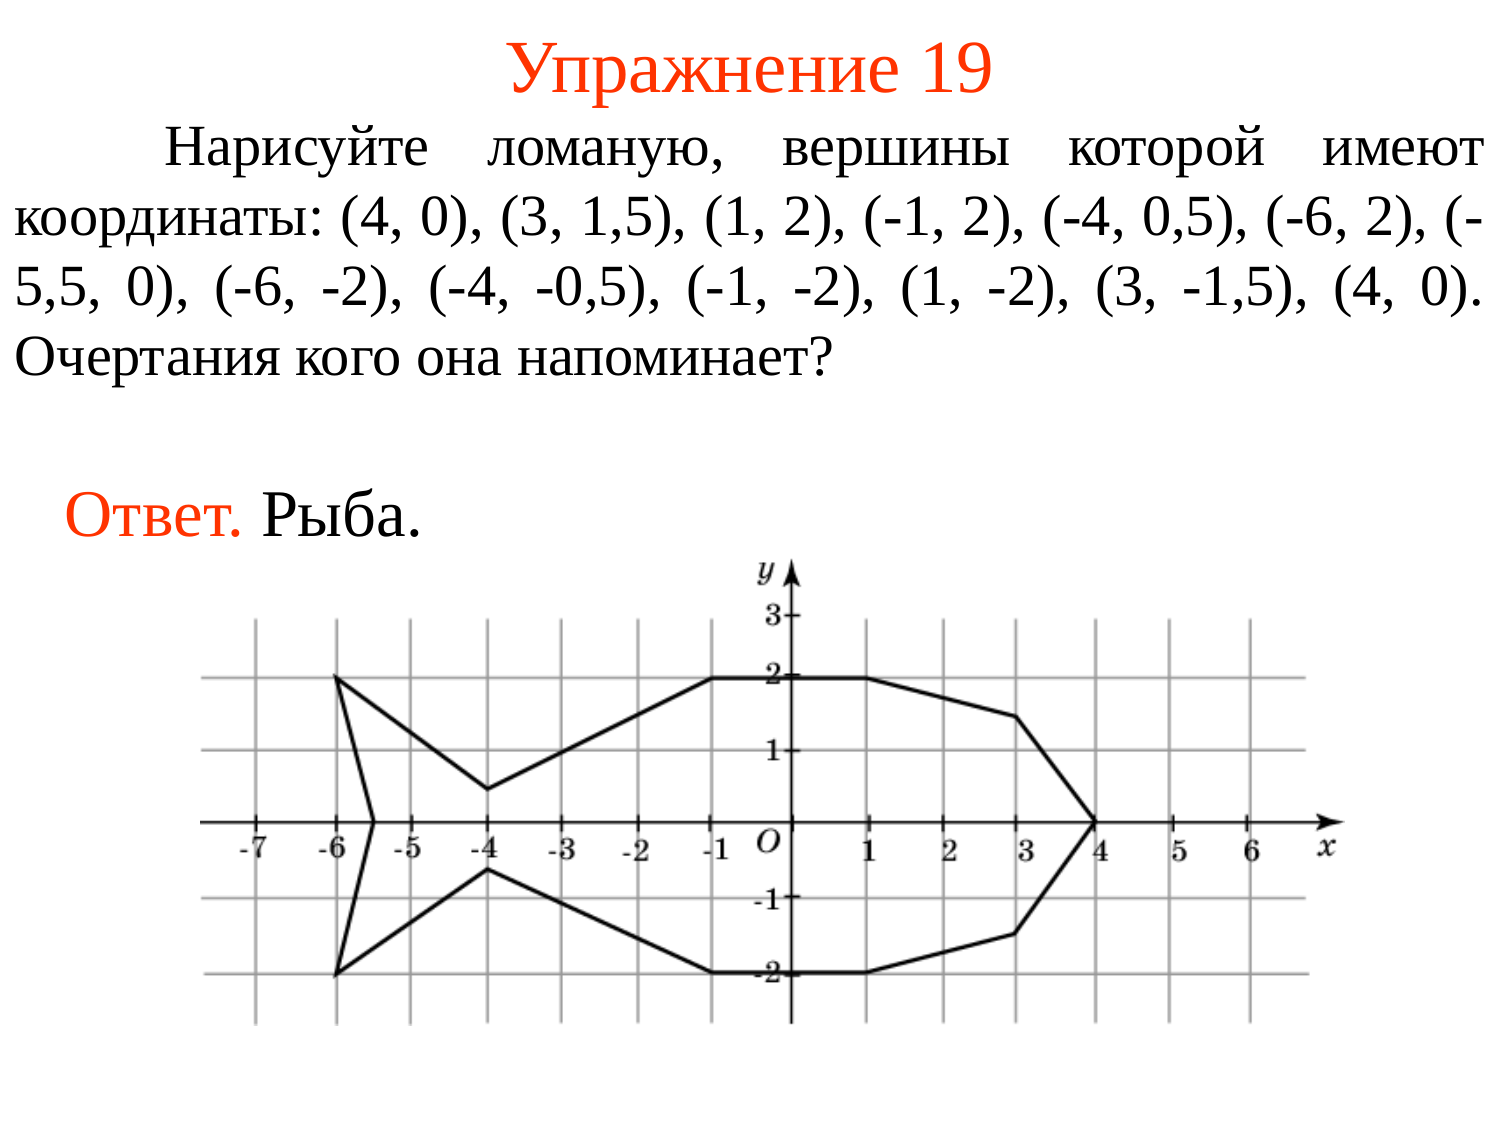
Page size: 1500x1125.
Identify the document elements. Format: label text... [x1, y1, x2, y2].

text_box Нарисуйте ломаную, вершины которой имеют координаты: (4, 0), (3, 1,5), (1, 2), (-1, 2), (-4, 0,5), (-6, 2), (-5,5, 0), (-6, -2), (-4, -0,5), (-1, -2), (1, -2), (3, -1,5), (4, 0). Очертания кого она напоминает? [0, 99, 1500, 395]
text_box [49, 462, 1345, 1026]
title Упражнение 19 [112, 24, 1388, 99]
